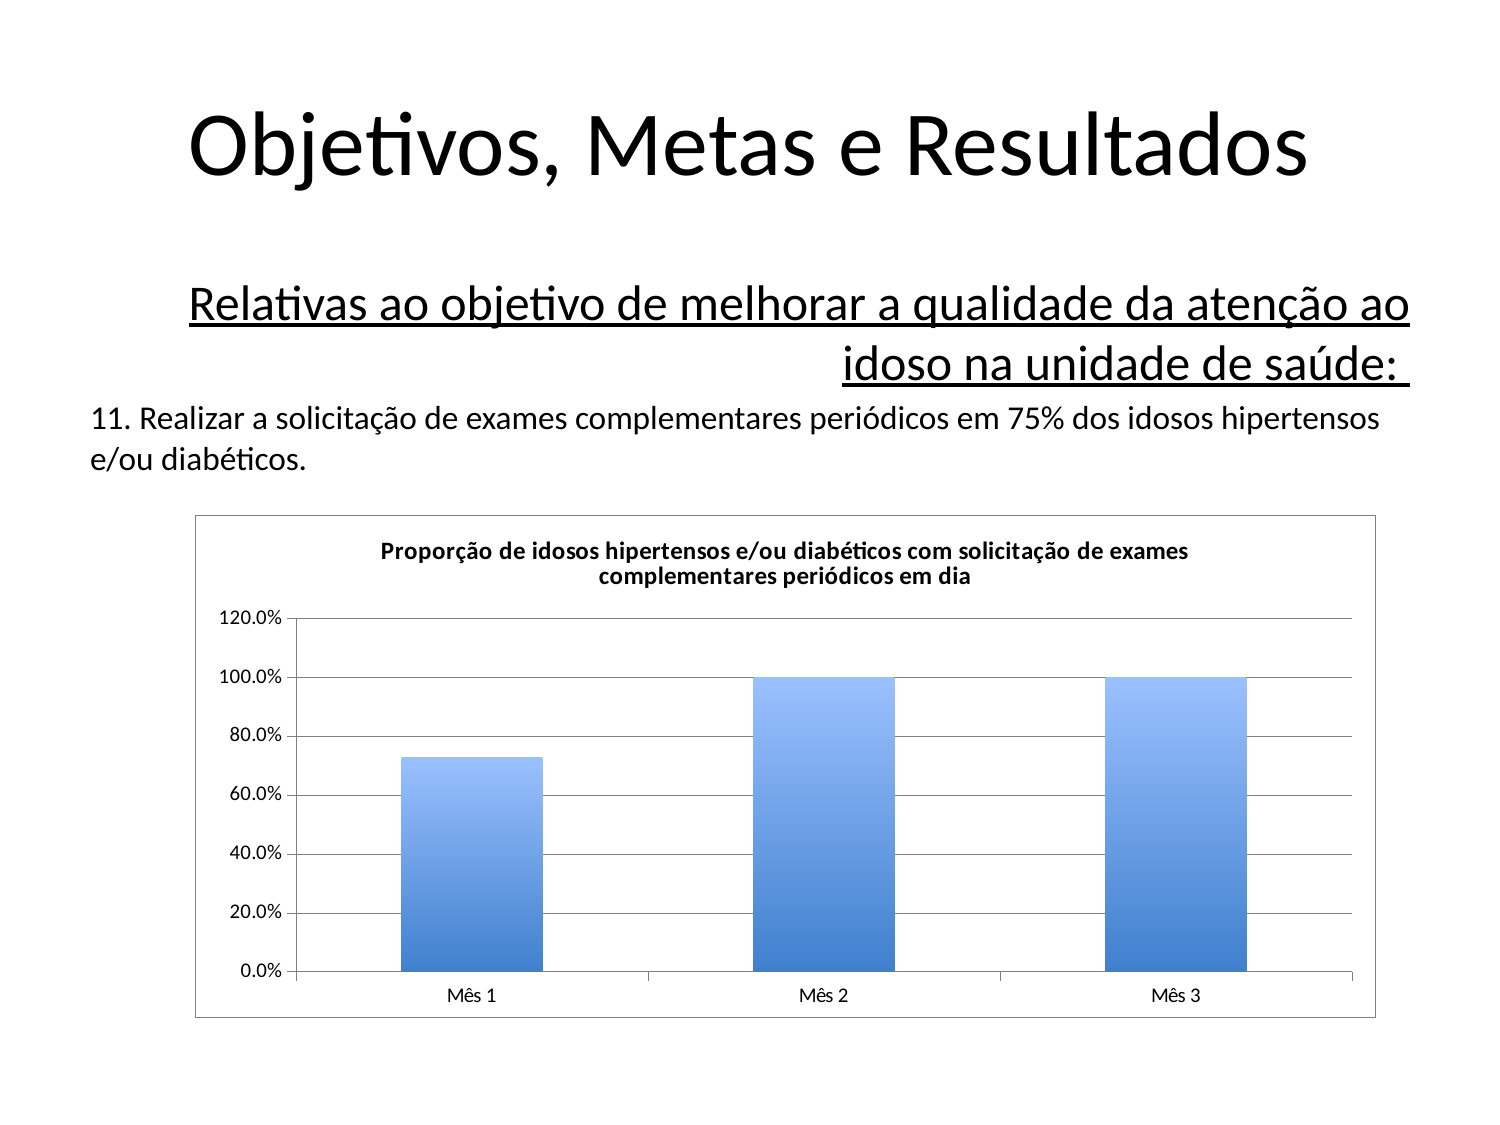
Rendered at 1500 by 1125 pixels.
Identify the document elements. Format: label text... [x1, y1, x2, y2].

chart [194, 514, 1377, 1018]
list Relativas ao objetivo de melhorar a qualidade da atenção ao idoso na unidade de saúde: 11. Realizar a solicitação de exames complementares periódicos em 75% dos idosos hipertensos e/ou diabéticos. [75, 262, 1425, 1005]
title Objetivos, Metas e Resultados [75, 45, 1425, 233]
